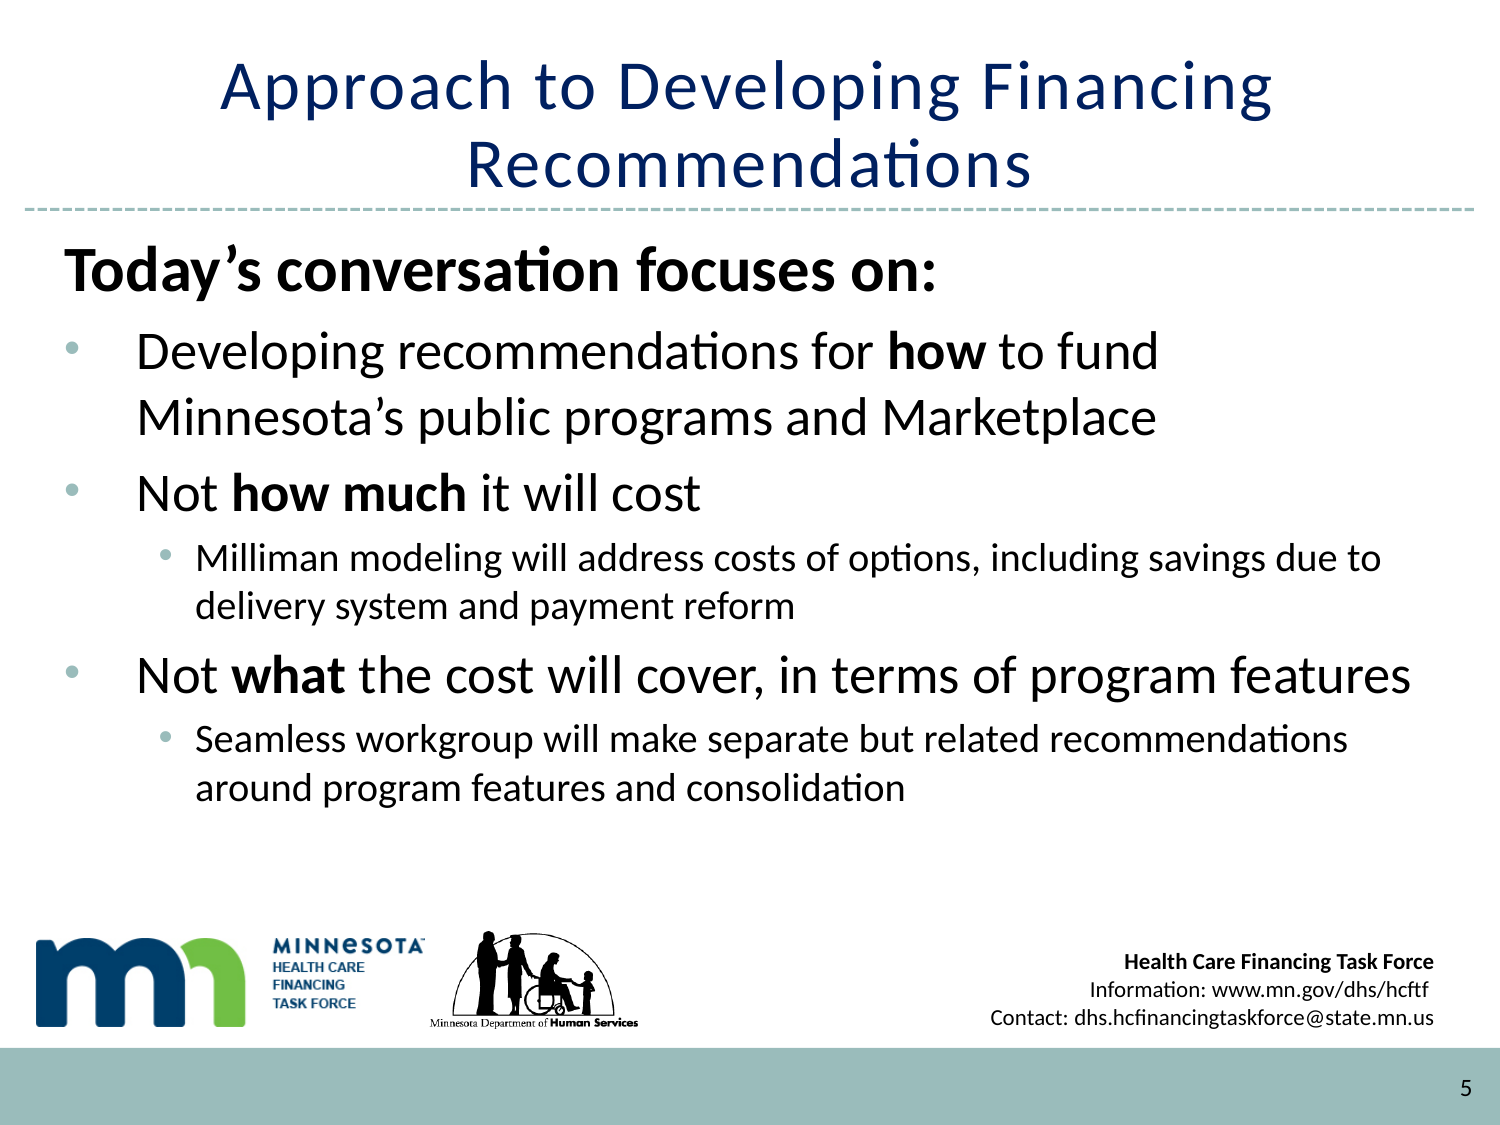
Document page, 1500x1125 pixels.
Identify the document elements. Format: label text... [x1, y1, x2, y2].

picture [36, 938, 425, 1027]
list Today’s conversation focuses on: Developing recommendations for how to fund Minnesota’s public programs and Marketplace Not how much it will cost Milliman modeling will address costs of options, including savings due to delivery system and payment reform Not what the cost will cover, in terms of program features Seamless workgroup will make separate but related recommendations around program features and consolidation [49, 219, 1445, 869]
slide_number 5 [1400, 1056, 1488, 1117]
picture [429, 930, 638, 1029]
title Approach to Developing Financing Recommendations [49, 37, 1450, 210]
